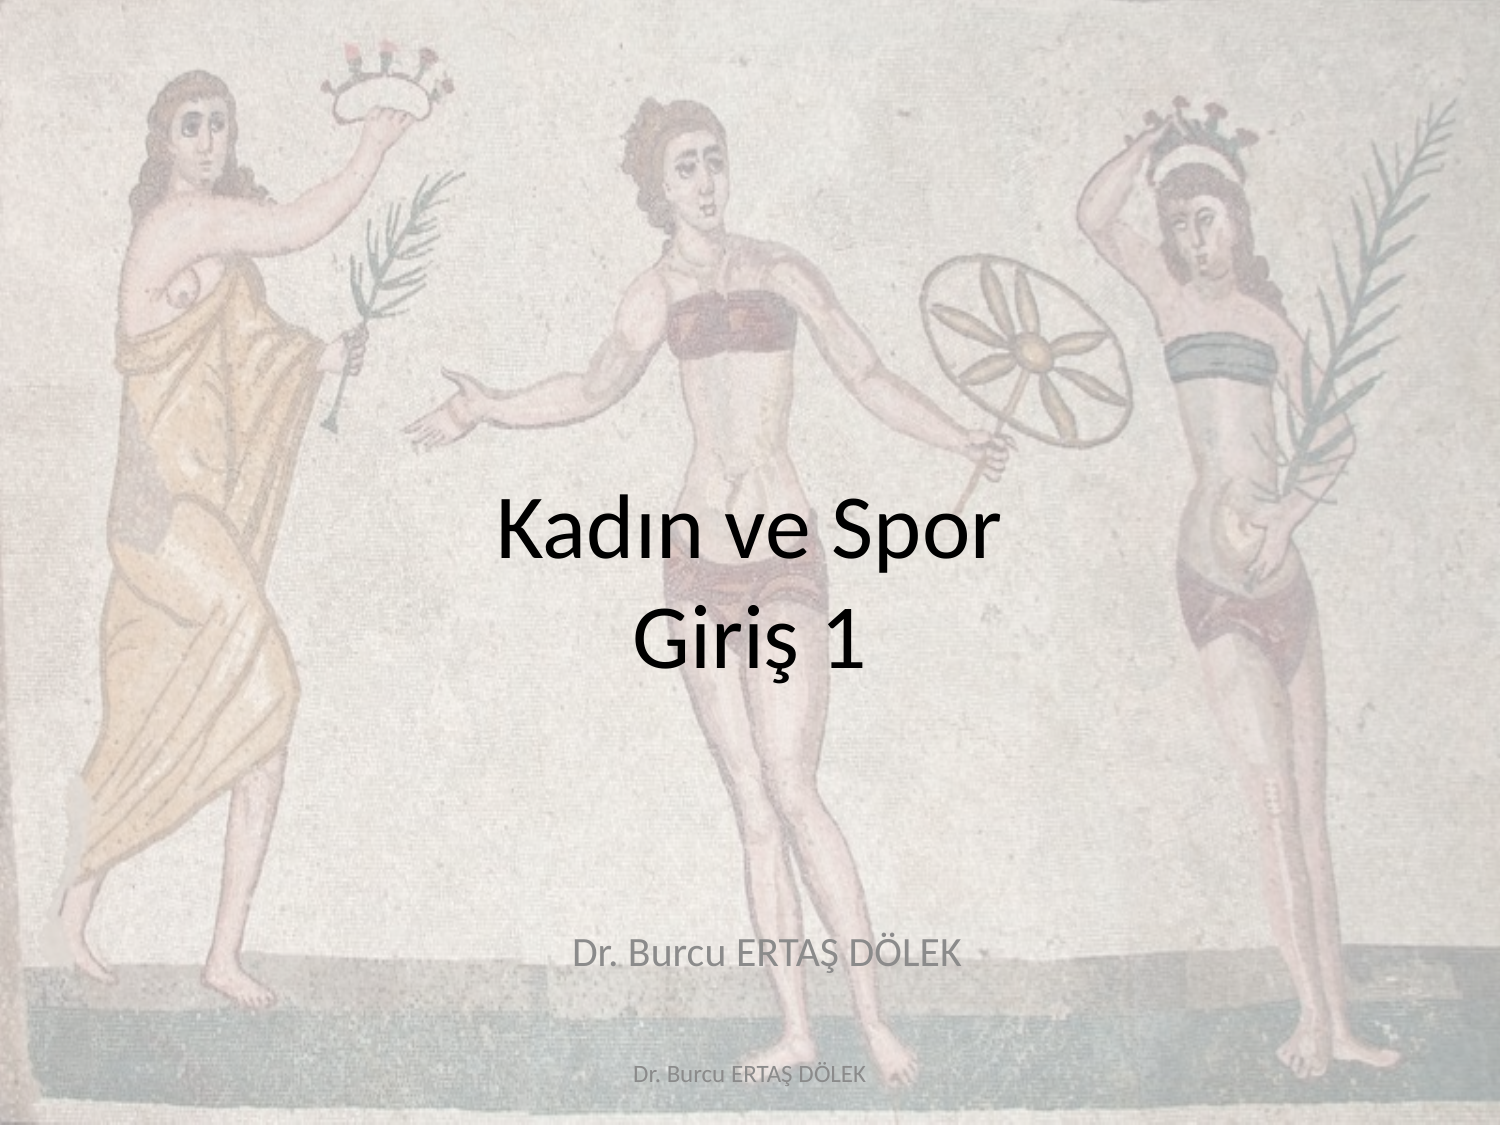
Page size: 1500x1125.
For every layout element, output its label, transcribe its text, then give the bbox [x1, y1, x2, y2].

subtitle Dr. Burcu ERTAŞ DÖLEK [242, 916, 1293, 1032]
title Kadın ve Spor Giriş 1 [112, 456, 1388, 698]
footer Dr. Burcu ERTAŞ DÖLEK [512, 1042, 988, 1103]
